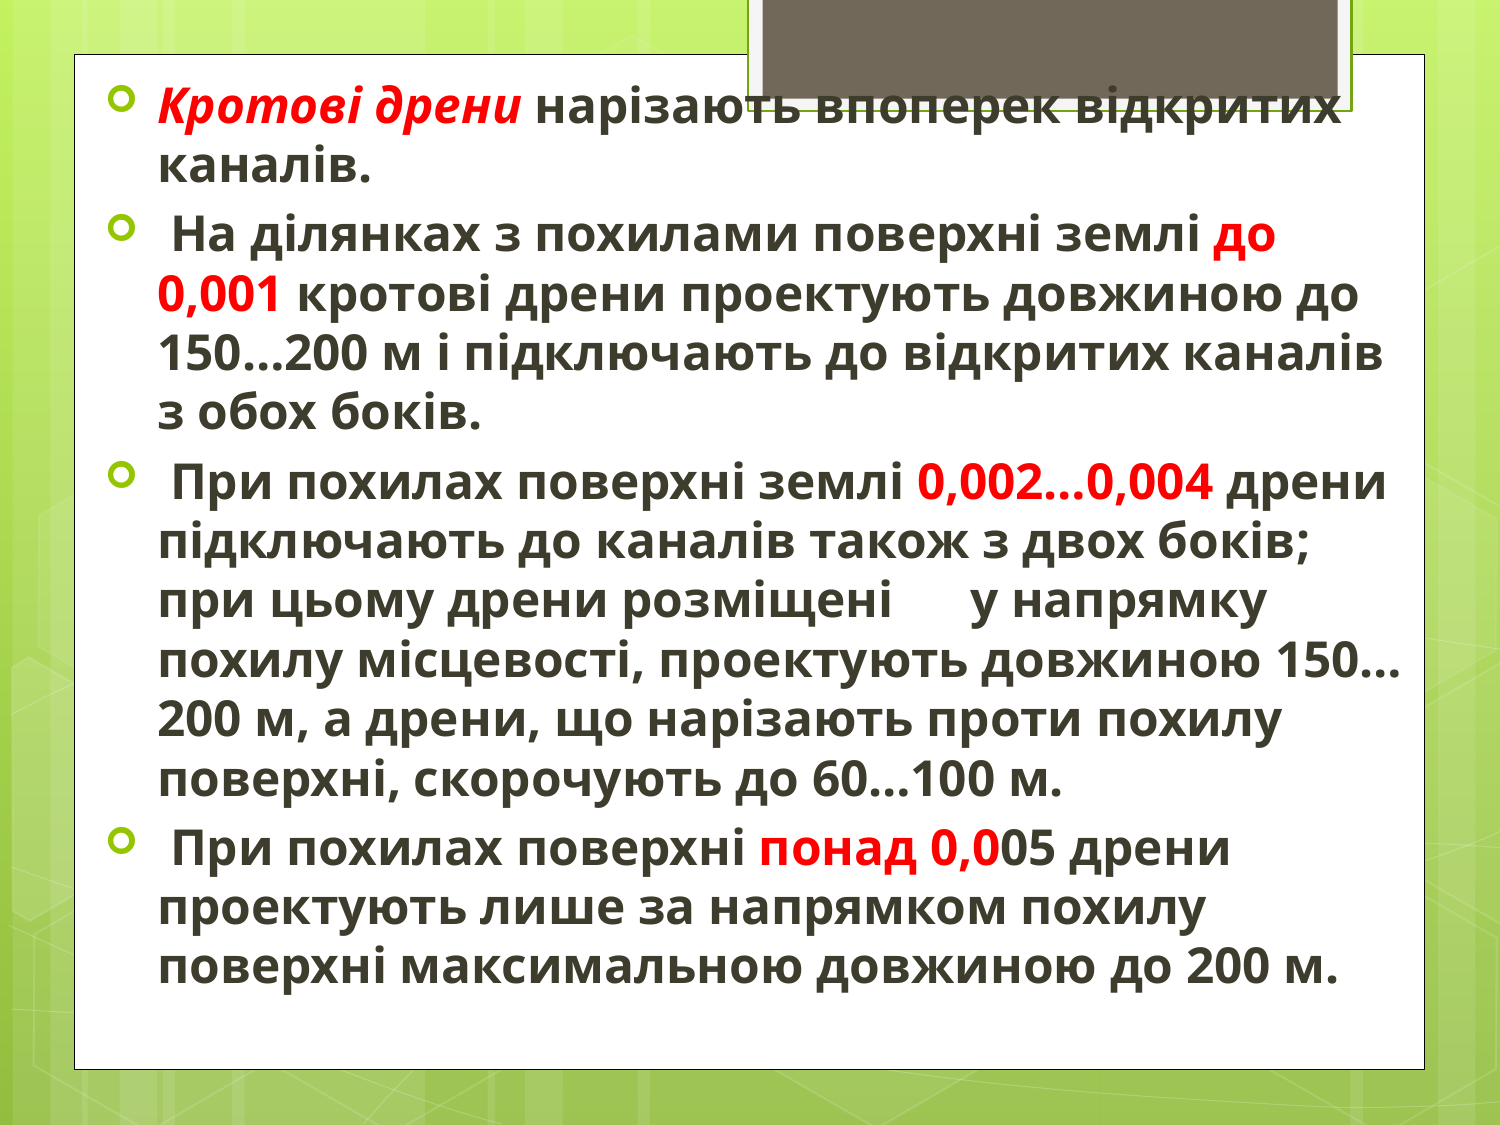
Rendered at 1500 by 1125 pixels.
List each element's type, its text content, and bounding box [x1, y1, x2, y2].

list Кротові дрени нарізають впоперек відкритих каналів. На ділянках з похилами поверхні землі до 0,001 кротові дрени проектують довжиною до 150…200 м і підключають до відкритих каналів з обох боків. При похилах поверхні землі 0,002…0,004 дрени підключають до каналів також з двох боків; при цьому дрени розміщені у напрямку похилу місцевості, проектують довжиною 150…200 м, а дрени, що нарізають проти похилу поверхні, скорочують до 60…100 м. При похилах поверхні понад 0,005 дрени проектують лише за напрямком похилу поверхні максимальною довжиною до 200 м. [76, 66, 1425, 1005]
